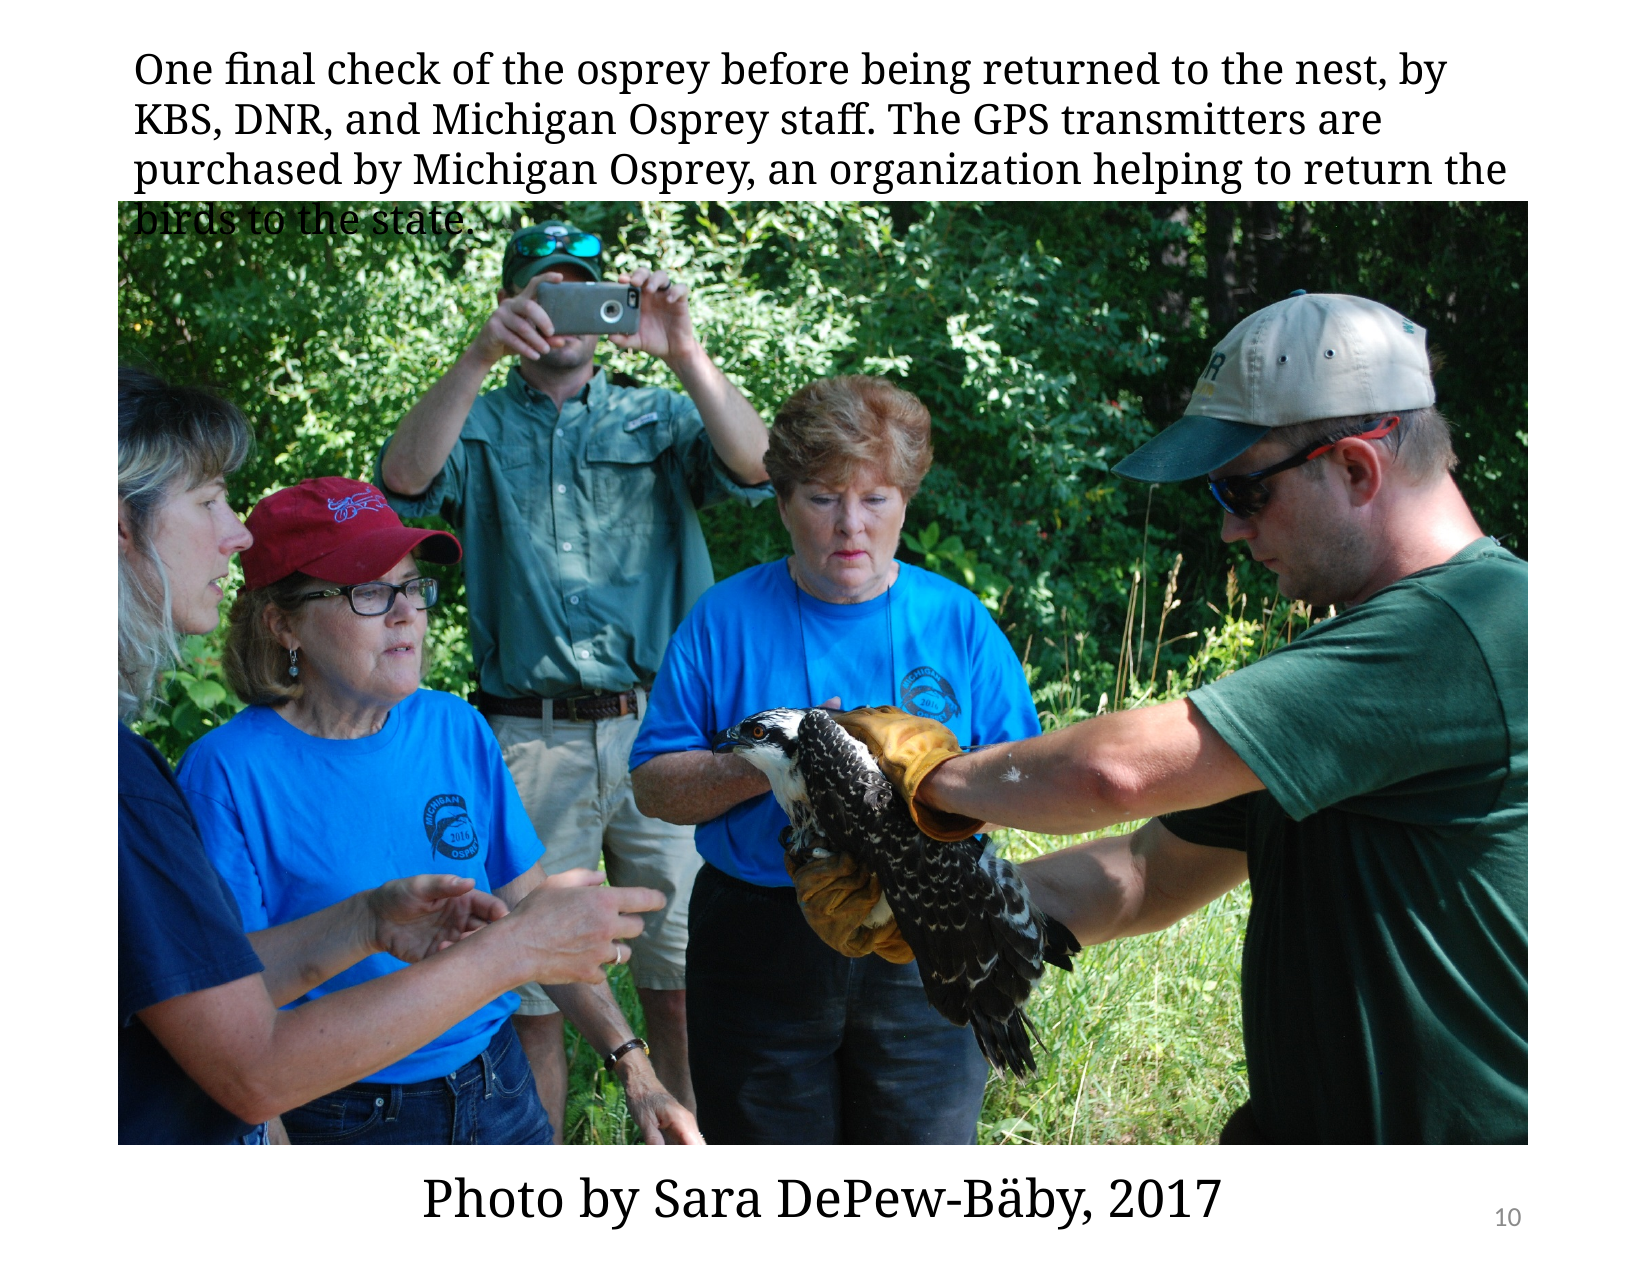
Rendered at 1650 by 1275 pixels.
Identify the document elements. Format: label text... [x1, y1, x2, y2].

picture [118, 201, 1528, 1145]
text_box One final check of the osprey before being returned to the nest, by KBS, DNR, and Michigan Osprey staff. The GPS transmitters are purchased by Michigan Osprey, an organization helping to return the birds to the state. [118, 35, 1528, 201]
slide_number 10 [1165, 1181, 1537, 1250]
subtitle Photo by Sara DePew-Bäby, 2017 [0, 1164, 1647, 1259]
